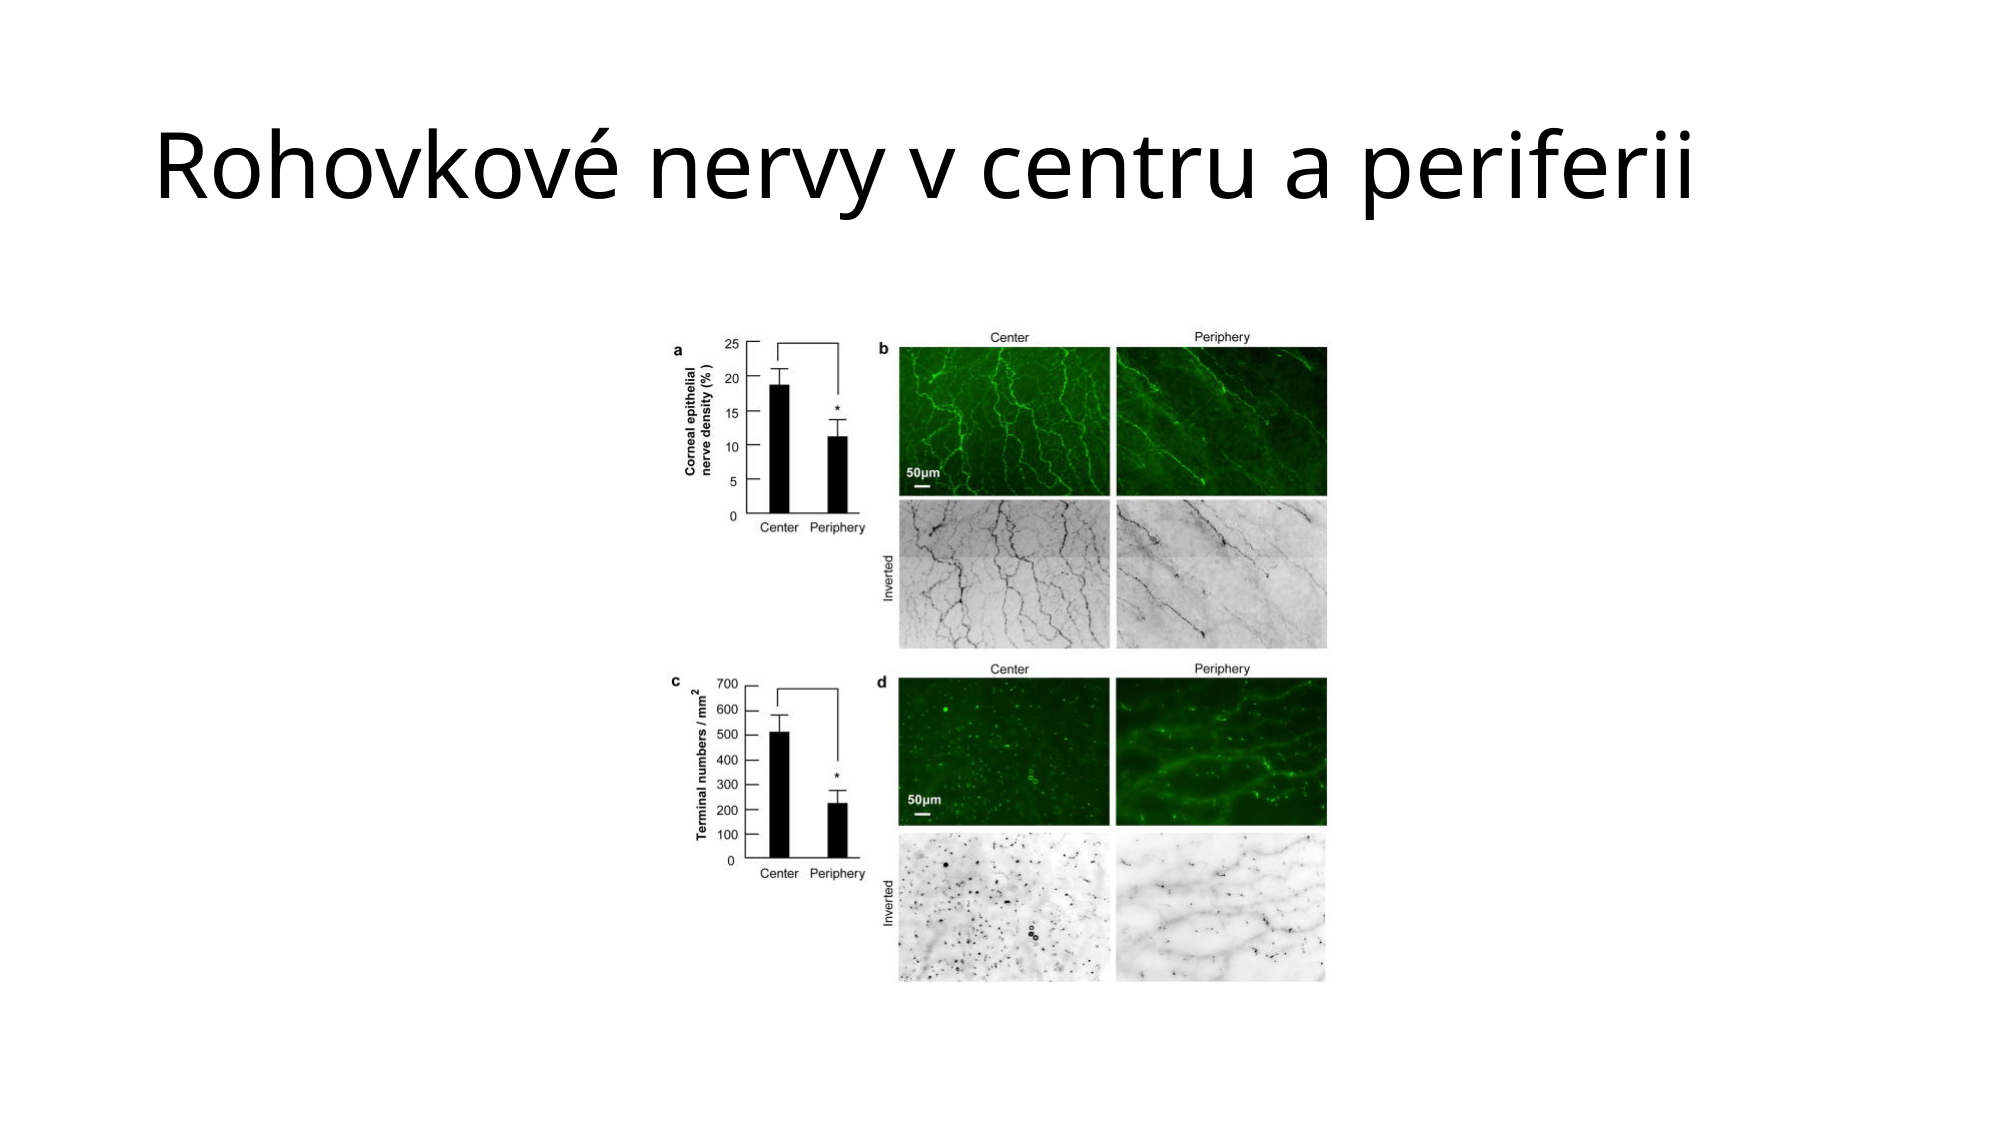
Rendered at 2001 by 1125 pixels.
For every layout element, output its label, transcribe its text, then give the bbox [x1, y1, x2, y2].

title Rohovkové nervy v centru a periferii [137, 59, 1863, 278]
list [667, 326, 1332, 986]
